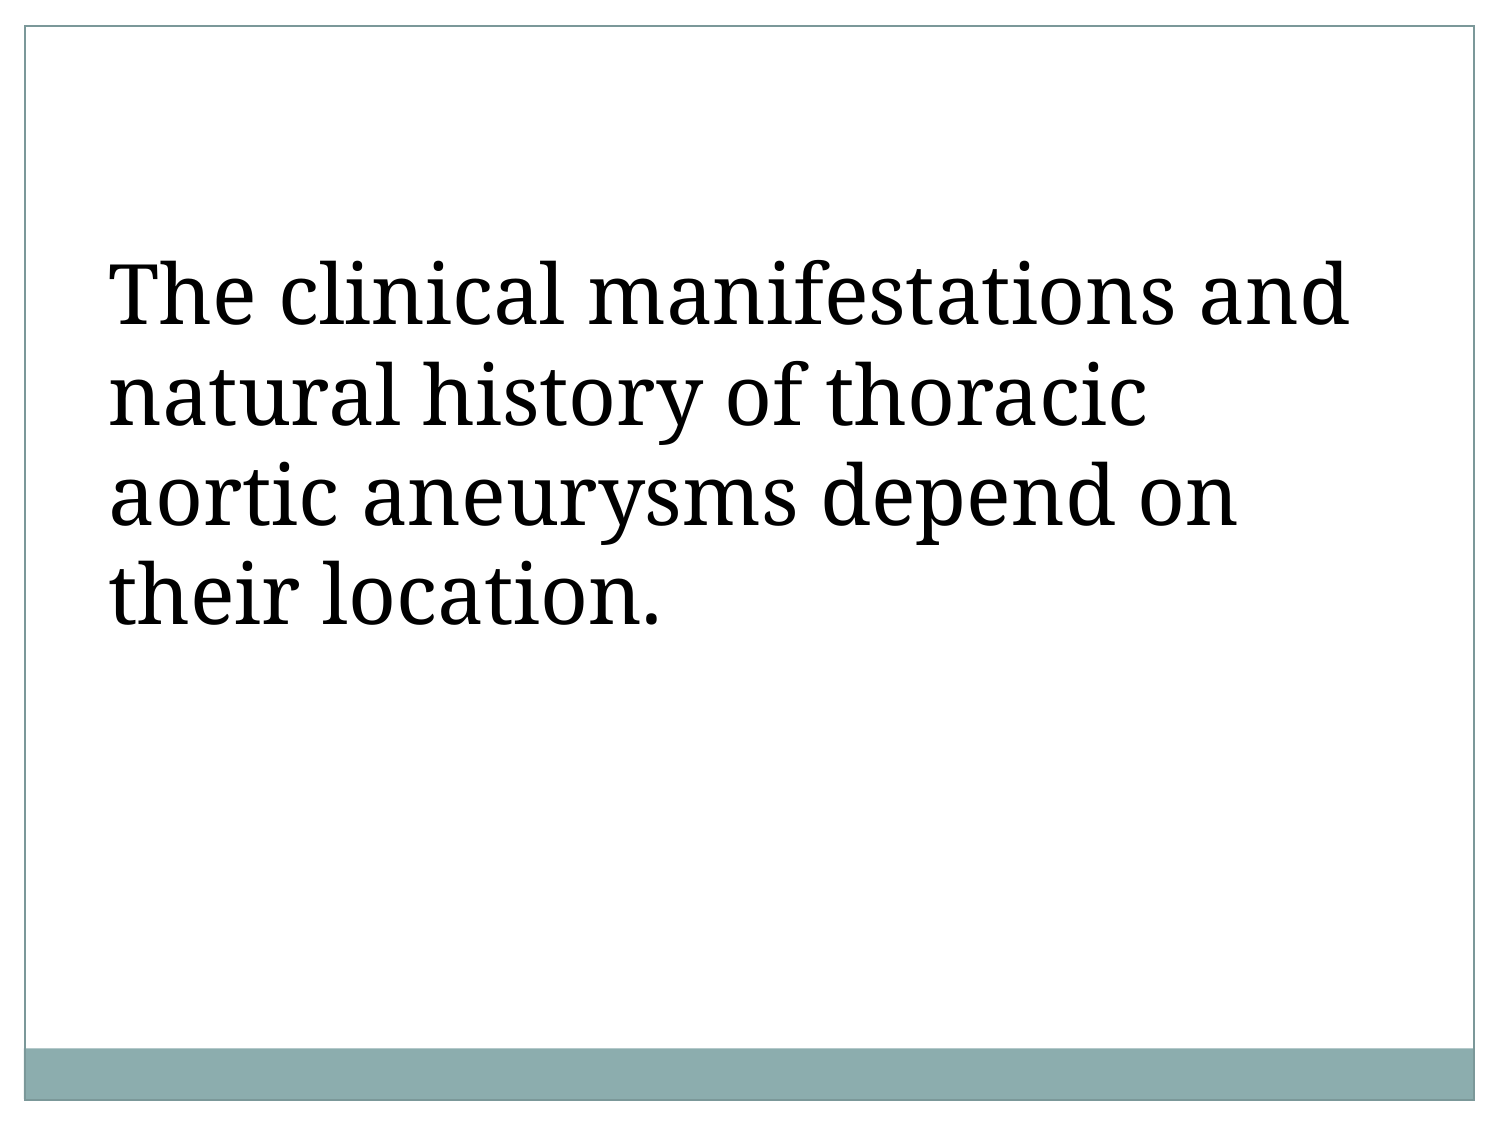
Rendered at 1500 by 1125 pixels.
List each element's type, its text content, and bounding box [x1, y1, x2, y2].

text_box The clinical manifestations and natural history of thoracic aortic aneurysms depend on their location. [93, 234, 1395, 649]
